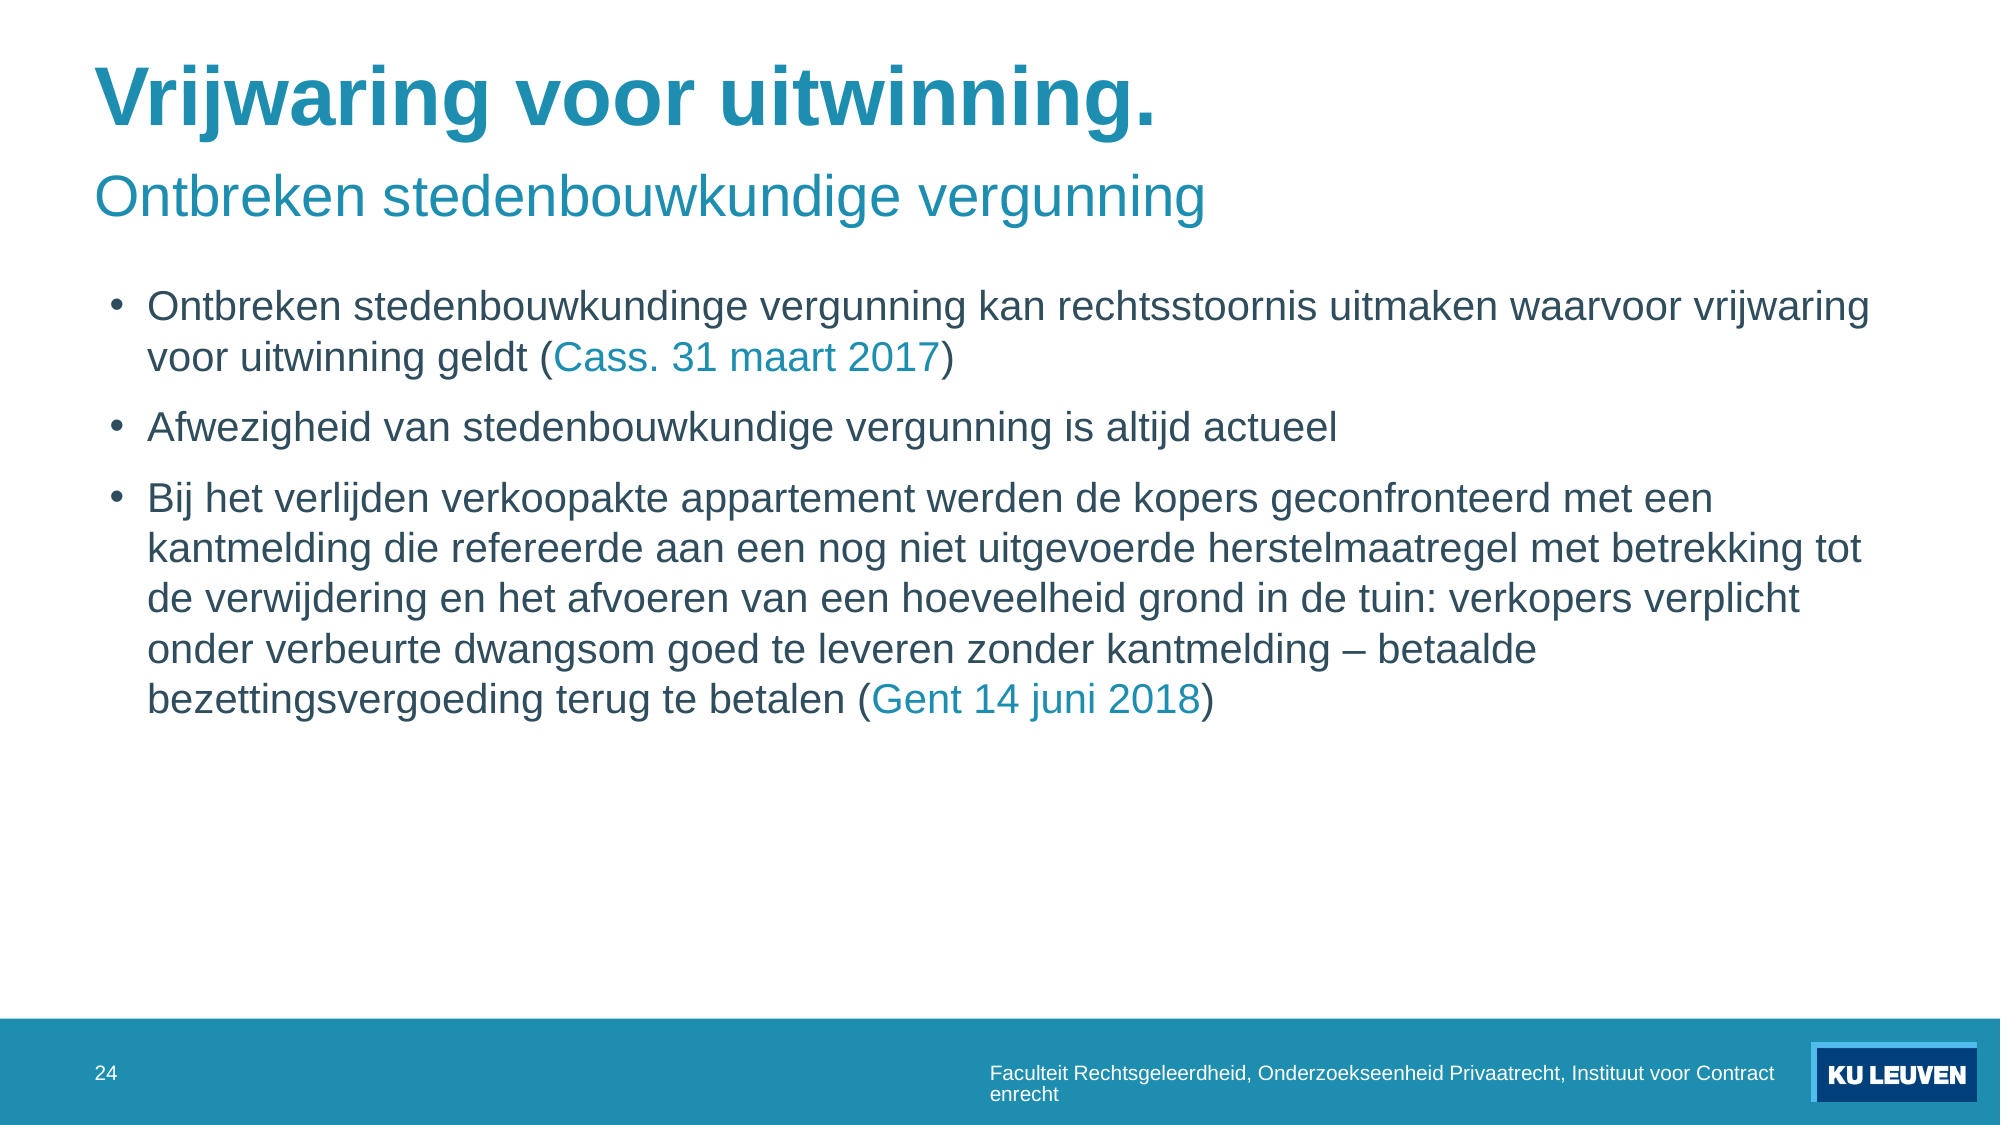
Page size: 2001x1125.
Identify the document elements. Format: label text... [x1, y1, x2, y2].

text_box Ontbreken stedenbouwkundige vergunning [94, 149, 1906, 236]
footer Faculteit Rechtsgeleerdheid, Onderzoekseenheid Privaatrecht, Instituut voor Contractenrecht [989, 1018, 1809, 1125]
picture [1811, 1042, 1977, 1102]
title Vrijwaring voor uitwinning. [94, 33, 1906, 149]
slide_number 24 [94, 1018, 201, 1125]
list Ontbreken stedenbouwkundinge vergunning kan rechtsstoornis uitmaken waarvoor vrijwaring voor uitwinning geldt (Cass. 31 maart 2017) Afwezigheid van stedenbouwkundige vergunning is altijd actueel Bij het verlijden verkoopakte appartement werden de kopers geconfronteerd met een kantmelding die refereerde aan een nog niet uitgevoerde herstelmaatregel met betrekking tot de verwijdering en het afvoeren van een hoeveelheid grond in de tuin: verkopers verplicht onder verbeurte dwangsom goed te leveren zonder kantmelding – betaalde bezettingsvergoeding terug te betalen (Gent 14 juni 2018) [94, 271, 1906, 1004]
